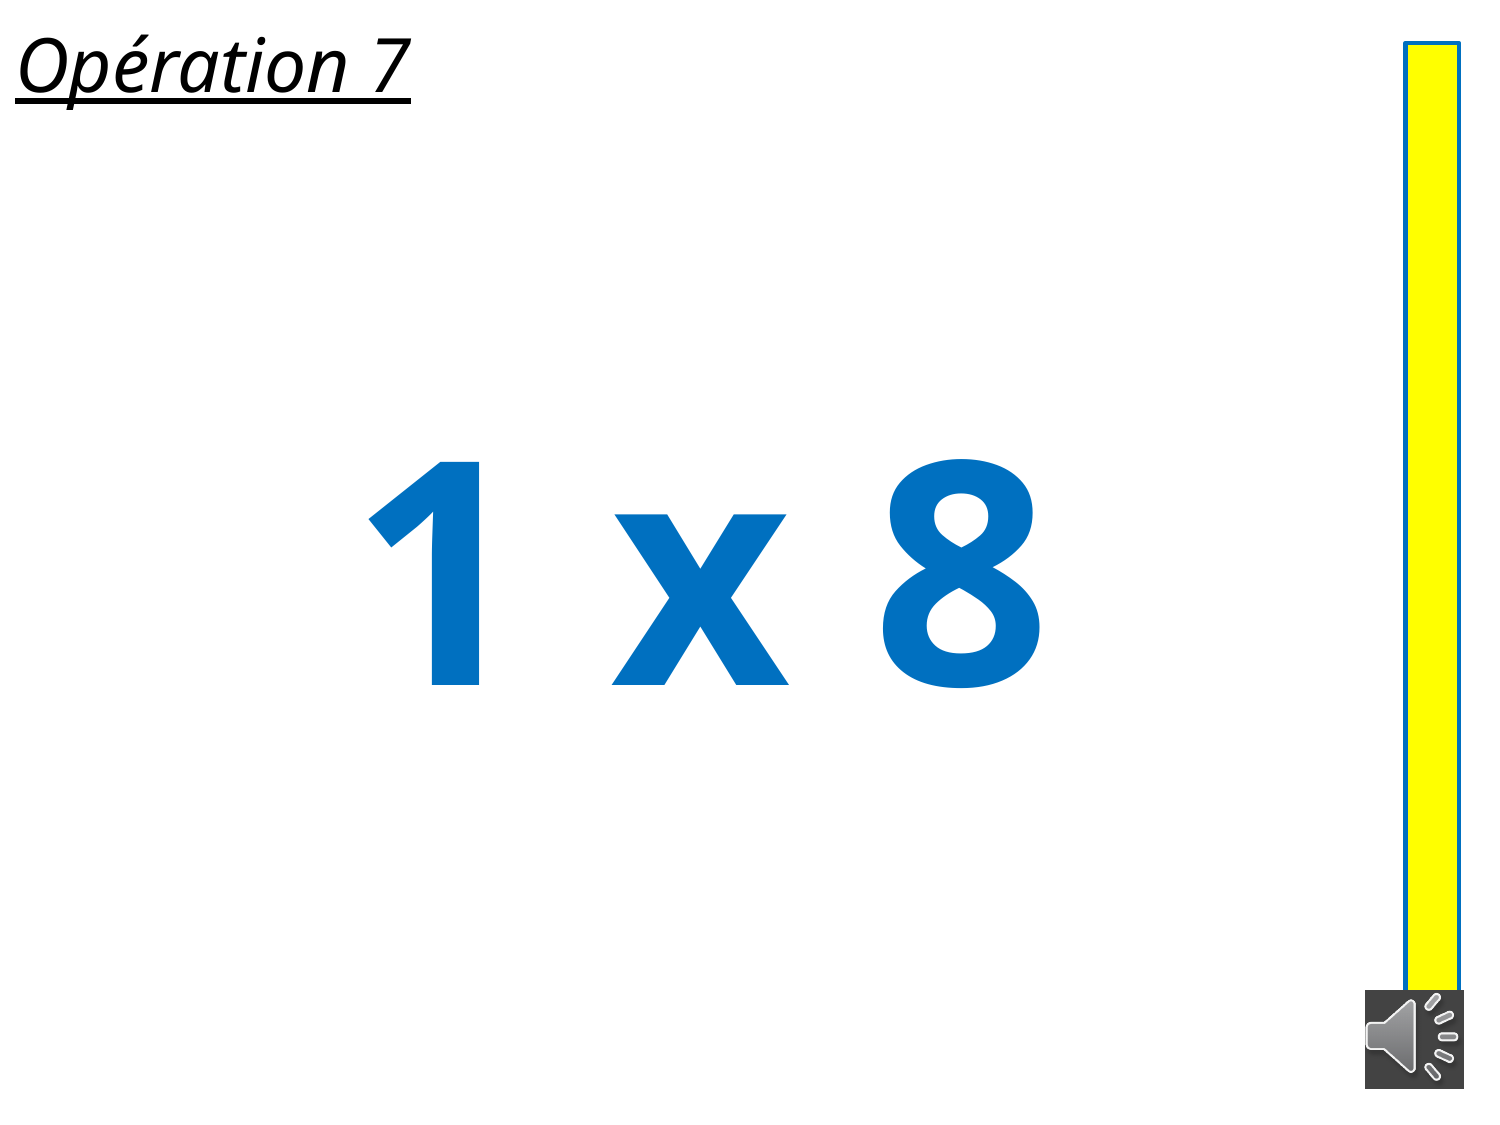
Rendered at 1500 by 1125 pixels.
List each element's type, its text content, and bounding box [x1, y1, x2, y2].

title Opération 7 [0, 0, 502, 126]
text_box 1 x 8 [0, 365, 1403, 756]
picture [1364, 989, 1465, 1090]
text_box [1403, 41, 1461, 987]
